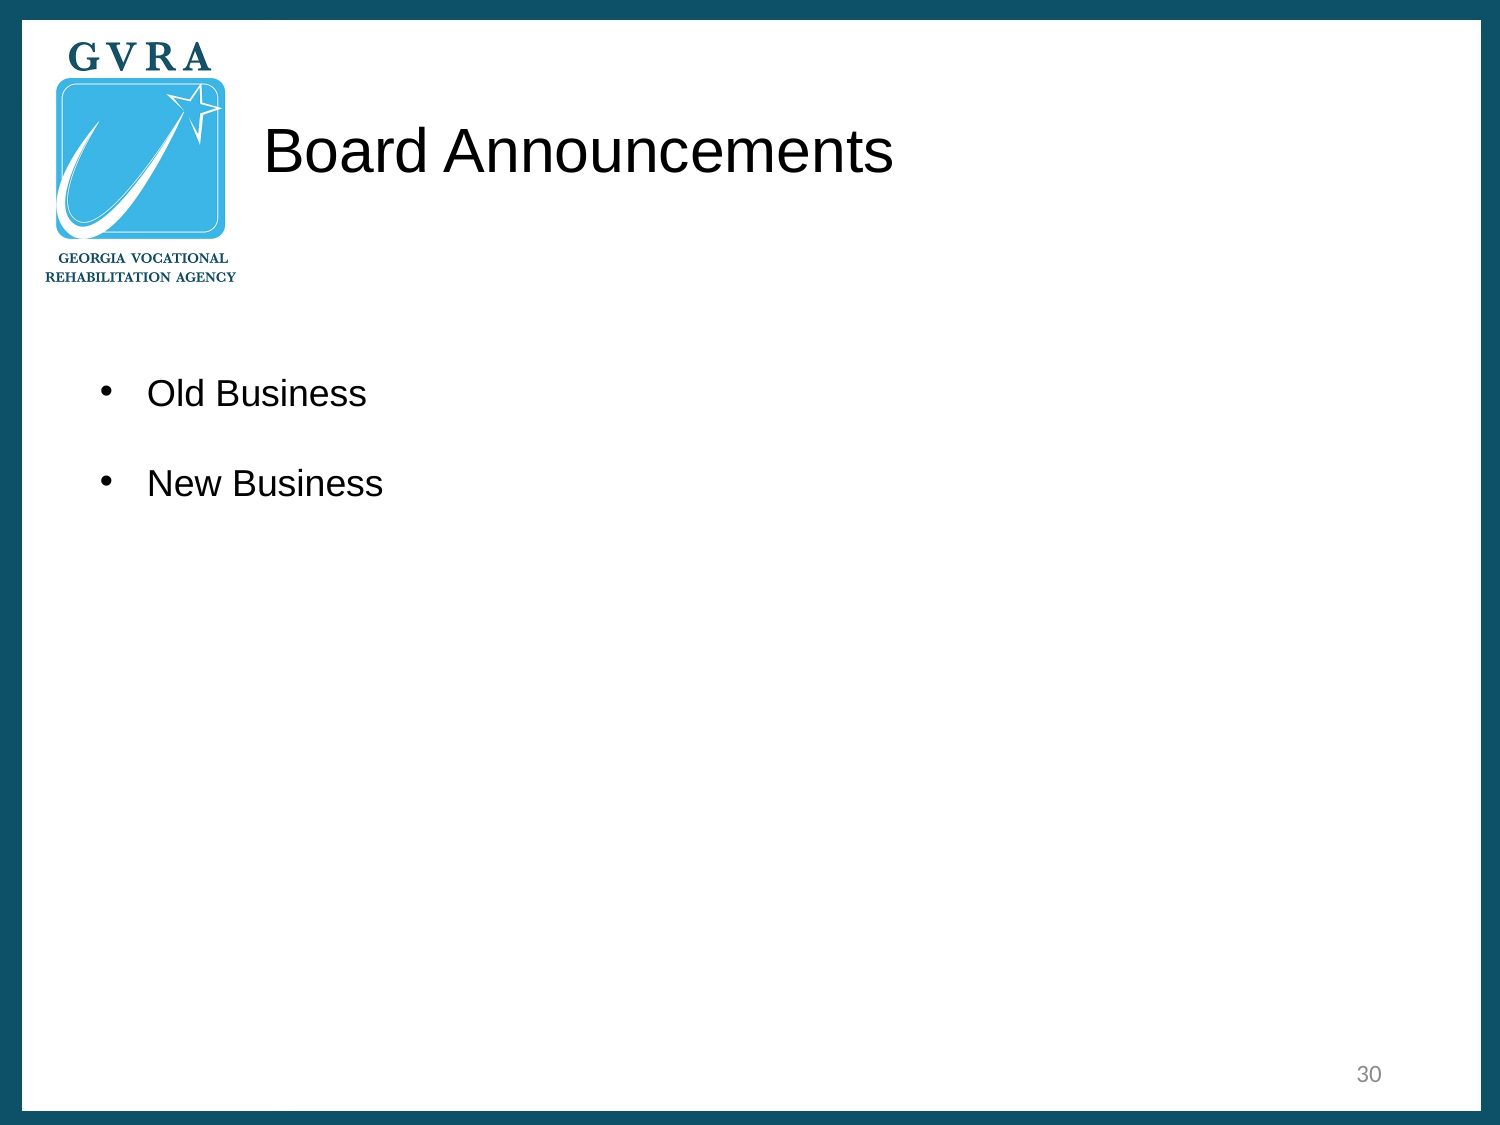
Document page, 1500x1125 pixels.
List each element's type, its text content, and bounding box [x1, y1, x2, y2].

text_box Old Business New Business [85, 361, 1433, 511]
picture [0, 0, 1500, 1125]
slide_number 30 [1059, 1042, 1397, 1103]
title Board Announcements [248, 73, 1476, 222]
